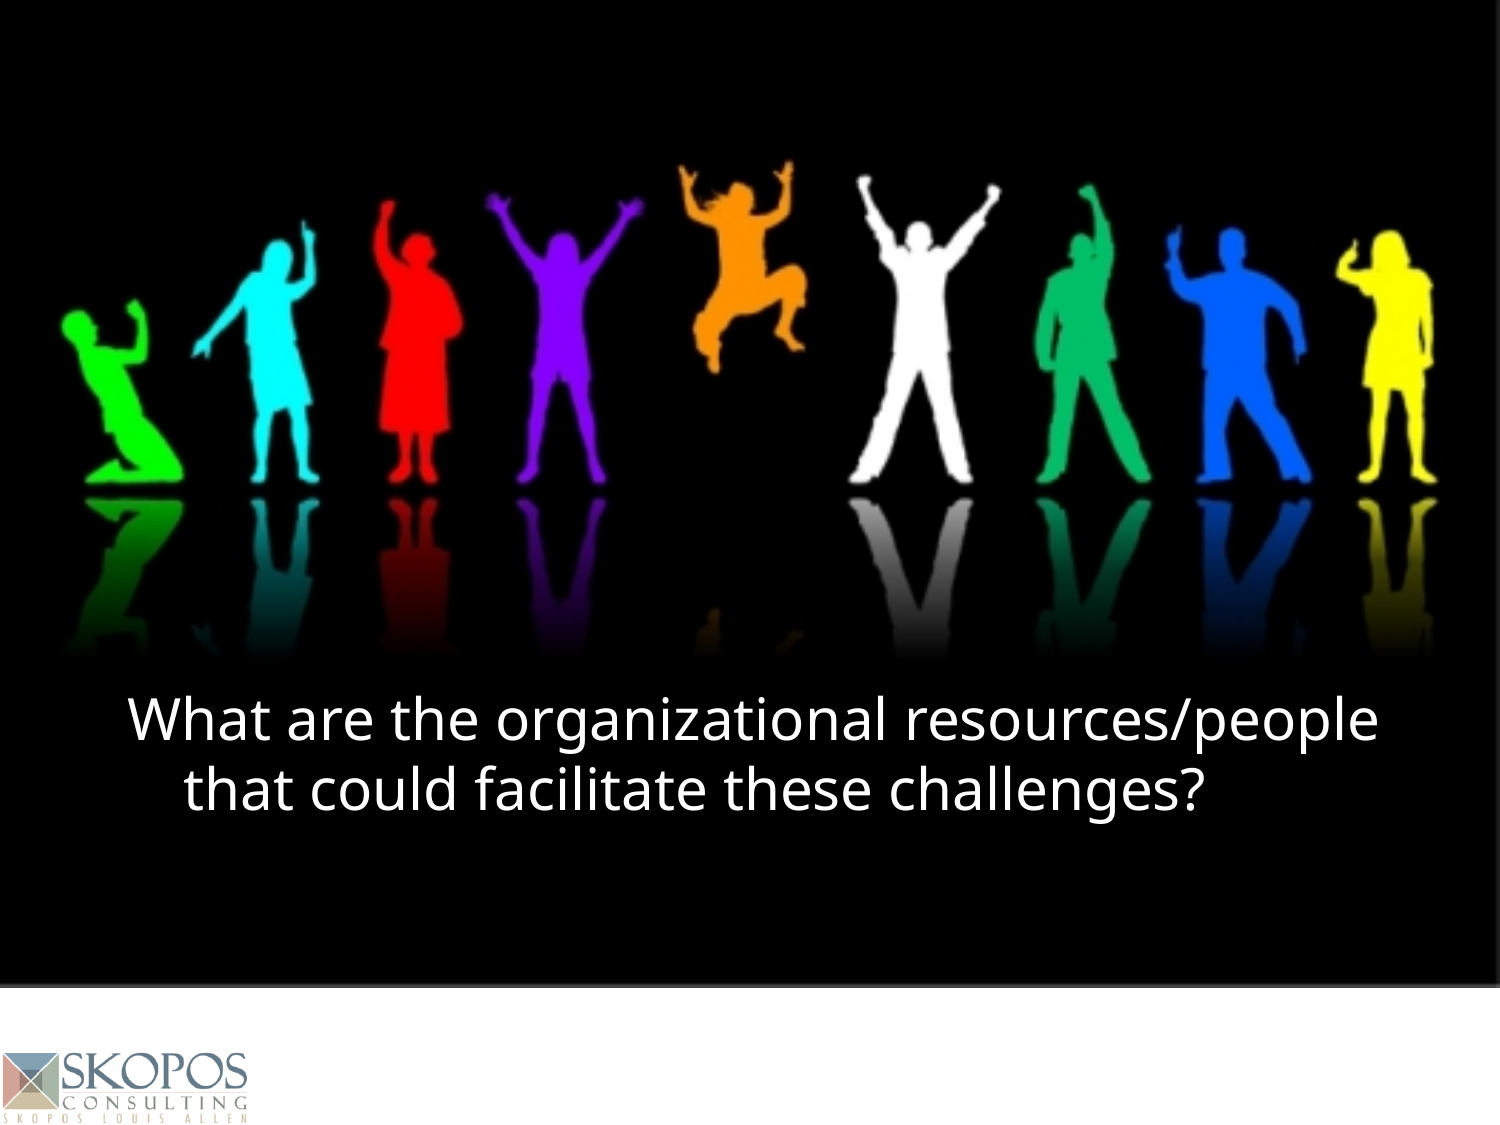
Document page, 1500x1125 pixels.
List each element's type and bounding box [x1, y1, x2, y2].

picture [0, 1049, 250, 1125]
list [0, 0, 1500, 988]
